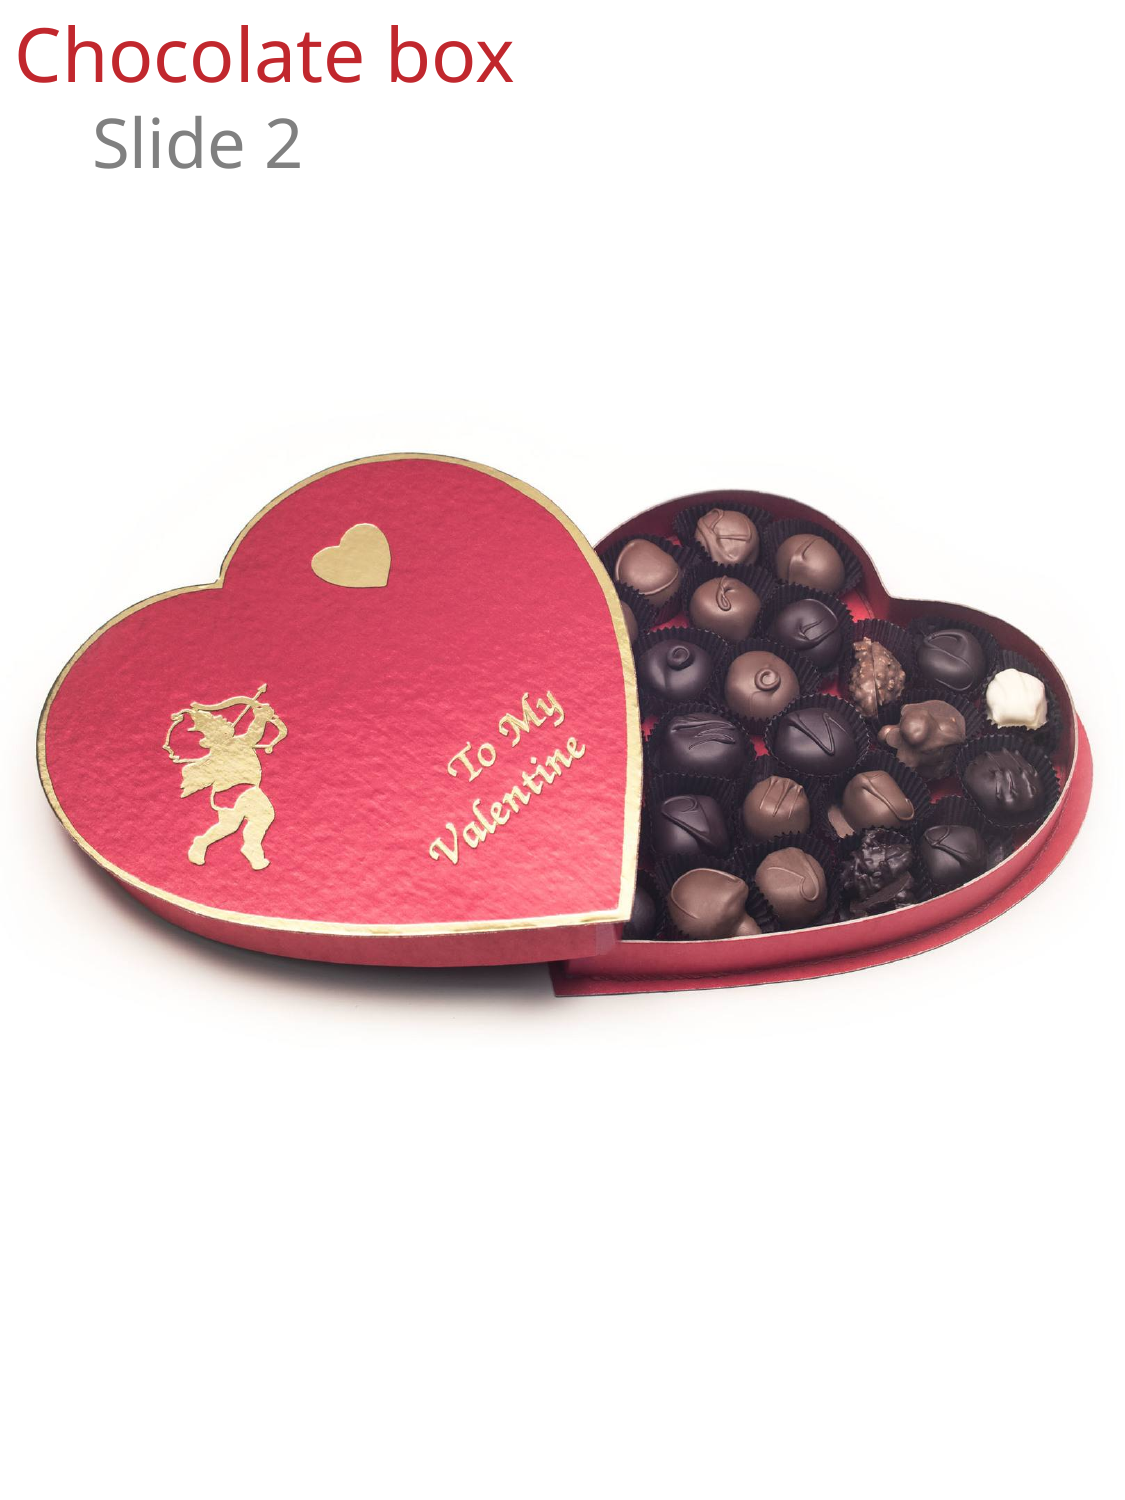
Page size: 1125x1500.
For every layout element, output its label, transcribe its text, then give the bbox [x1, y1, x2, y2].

picture [0, 299, 1125, 1050]
text_box Chocolate box [0, 0, 1125, 105]
title Slide 2 [77, 105, 1048, 213]
